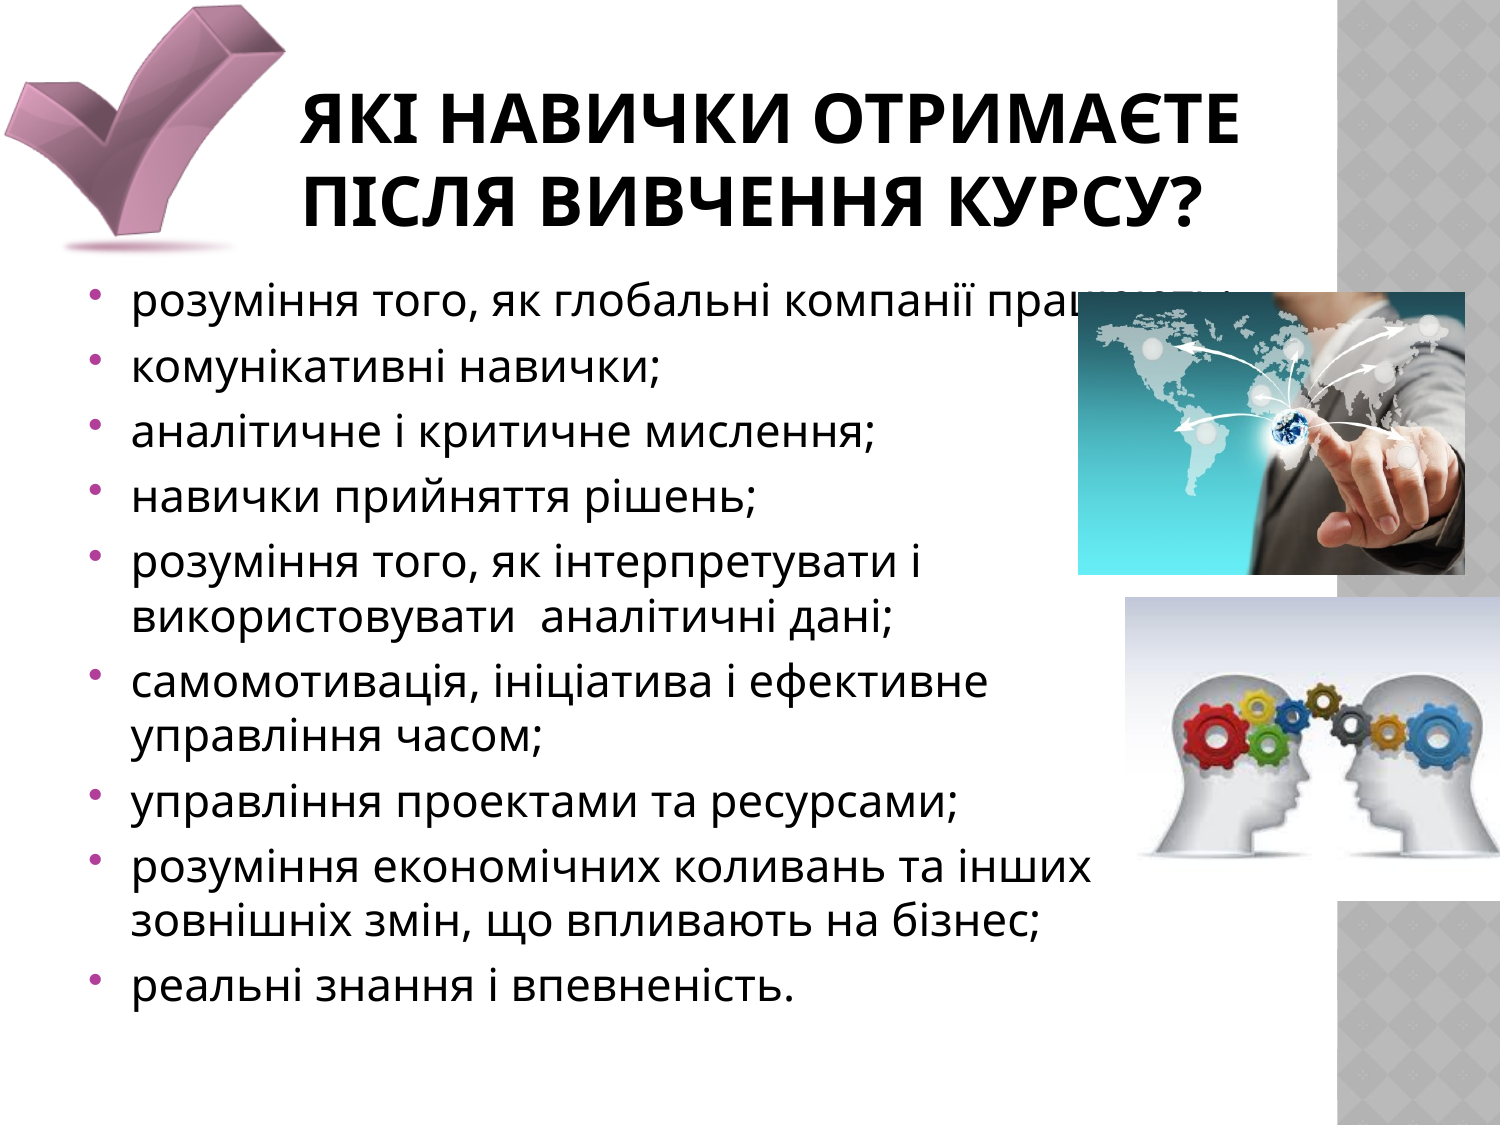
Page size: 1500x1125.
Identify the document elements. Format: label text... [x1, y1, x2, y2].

list розуміння того, як глобальні компанії працюють; комунікативні навички; аналітичне і критичне мислення; навички прийняття рішень; розуміння того, як інтерпретувати і використовувати аналітичні дані; самомотивація, ініціатива і ефективне управління часом; управління проектами та ресурсами; розуміння економічних коливань та інших зовнішніх змін, що впливають на бізнес; реальні знання і впевненість. [75, 264, 1263, 1059]
title Які навички отримаєте після вивчення курсу? [315, 52, 1263, 240]
picture [1124, 597, 1500, 902]
picture [0, 0, 310, 299]
picture [1077, 292, 1466, 575]
